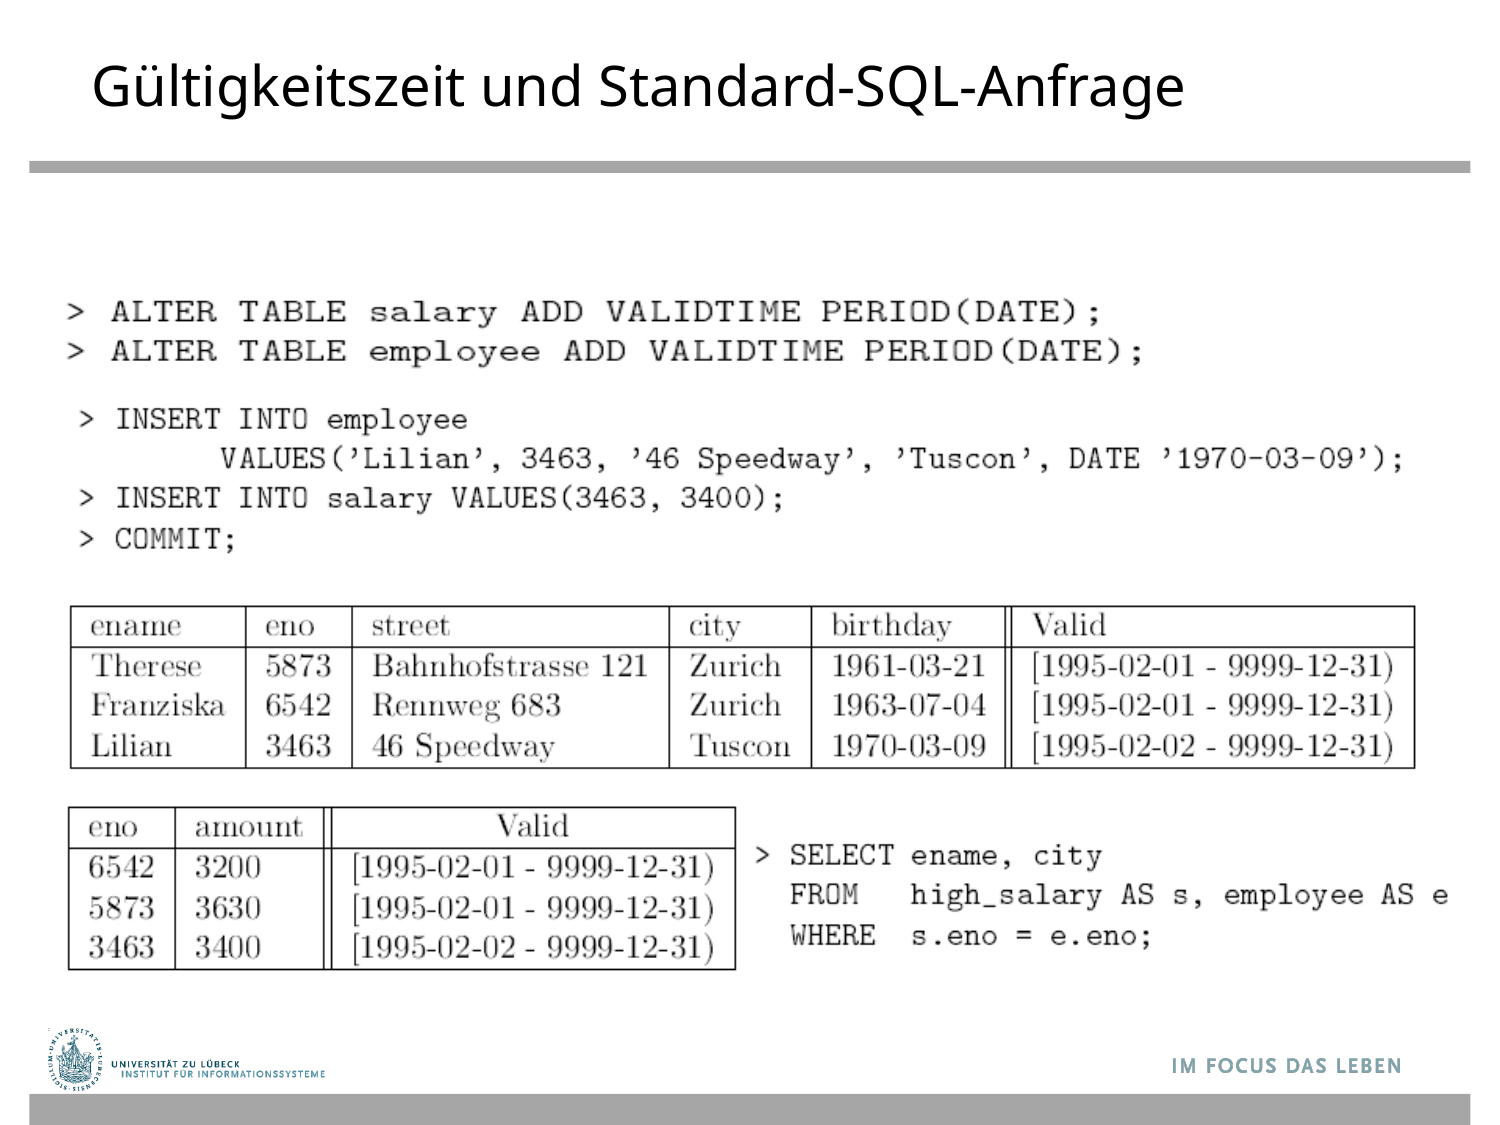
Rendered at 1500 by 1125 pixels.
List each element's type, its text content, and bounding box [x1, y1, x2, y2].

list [49, 287, 1176, 394]
title Gültigkeitszeit und Standard-SQL-Anfrage [76, 42, 1427, 126]
picture [1173, 1058, 1400, 1073]
picture [62, 799, 1457, 980]
picture [49, 587, 1451, 788]
picture [74, 399, 1413, 563]
